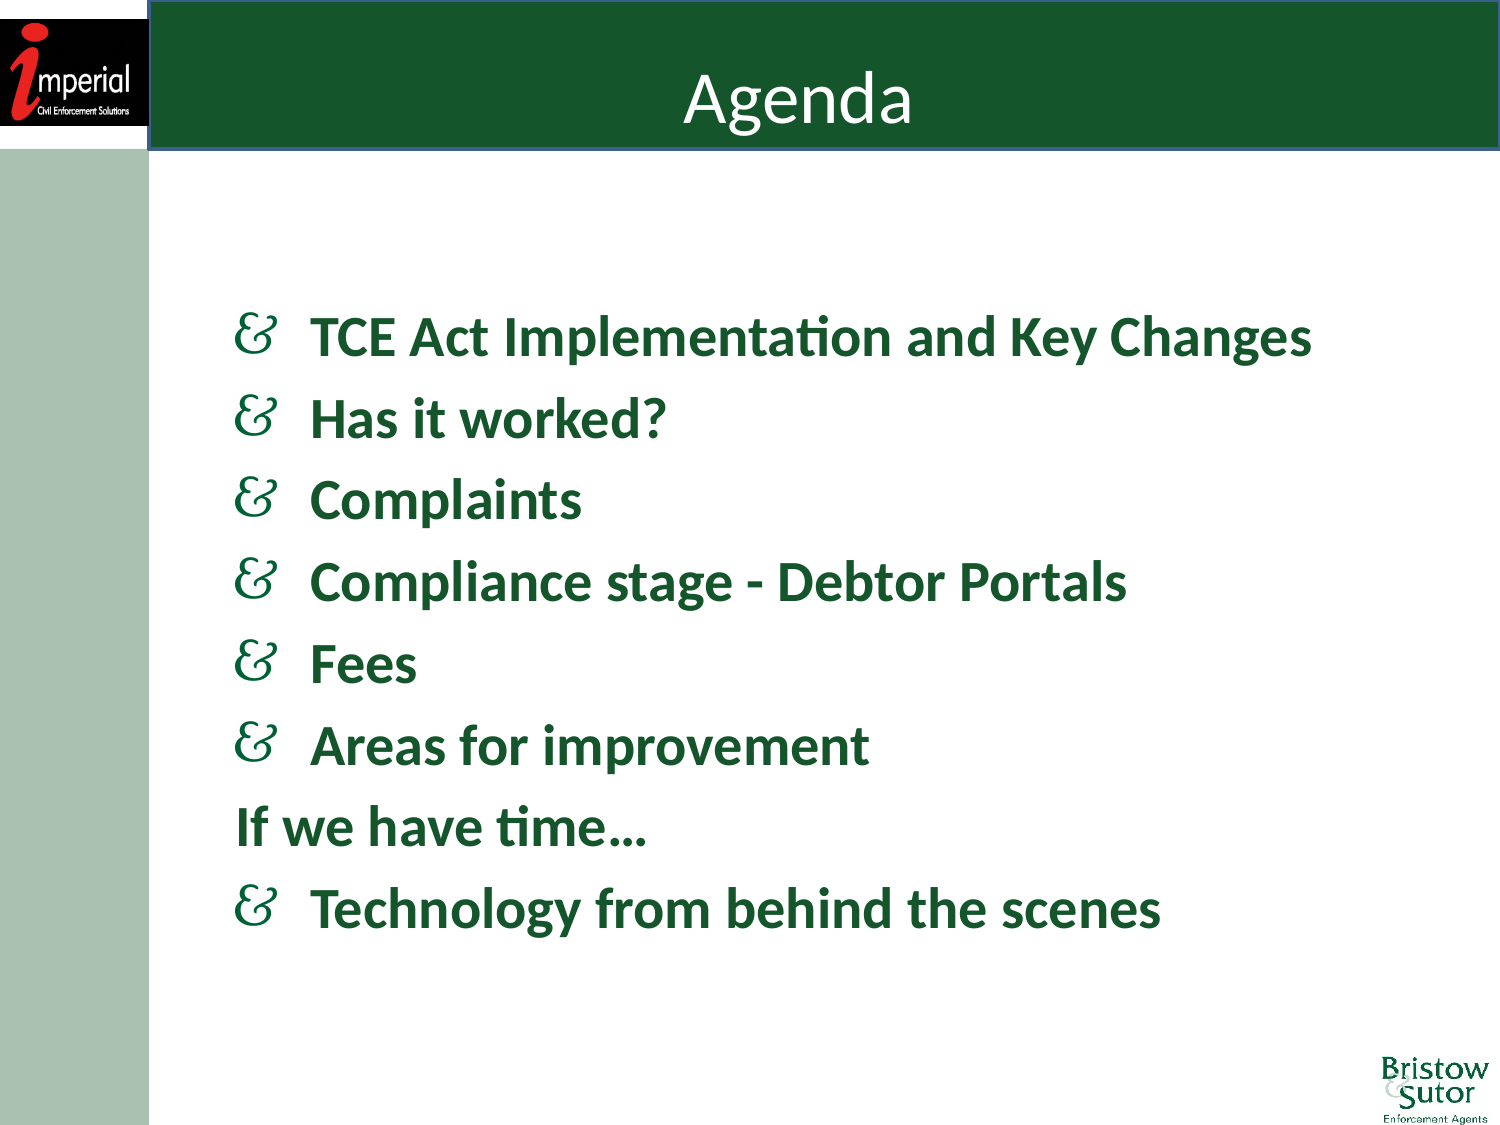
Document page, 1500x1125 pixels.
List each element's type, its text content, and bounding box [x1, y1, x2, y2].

picture [235, 394, 277, 436]
picture [235, 639, 277, 681]
list TCE Act Implementation and Key Changes Has it worked? Complaints Compliance stage - Debtor Portals Fees Areas for improvement If we have time… Technology from behind the scenes [220, 290, 1378, 976]
picture [235, 557, 277, 599]
picture [235, 312, 277, 354]
picture [0, 18, 149, 126]
picture [235, 476, 277, 517]
picture [235, 721, 277, 762]
title Agenda [123, 0, 1474, 188]
picture [1368, 1056, 1498, 1125]
picture [235, 884, 277, 926]
